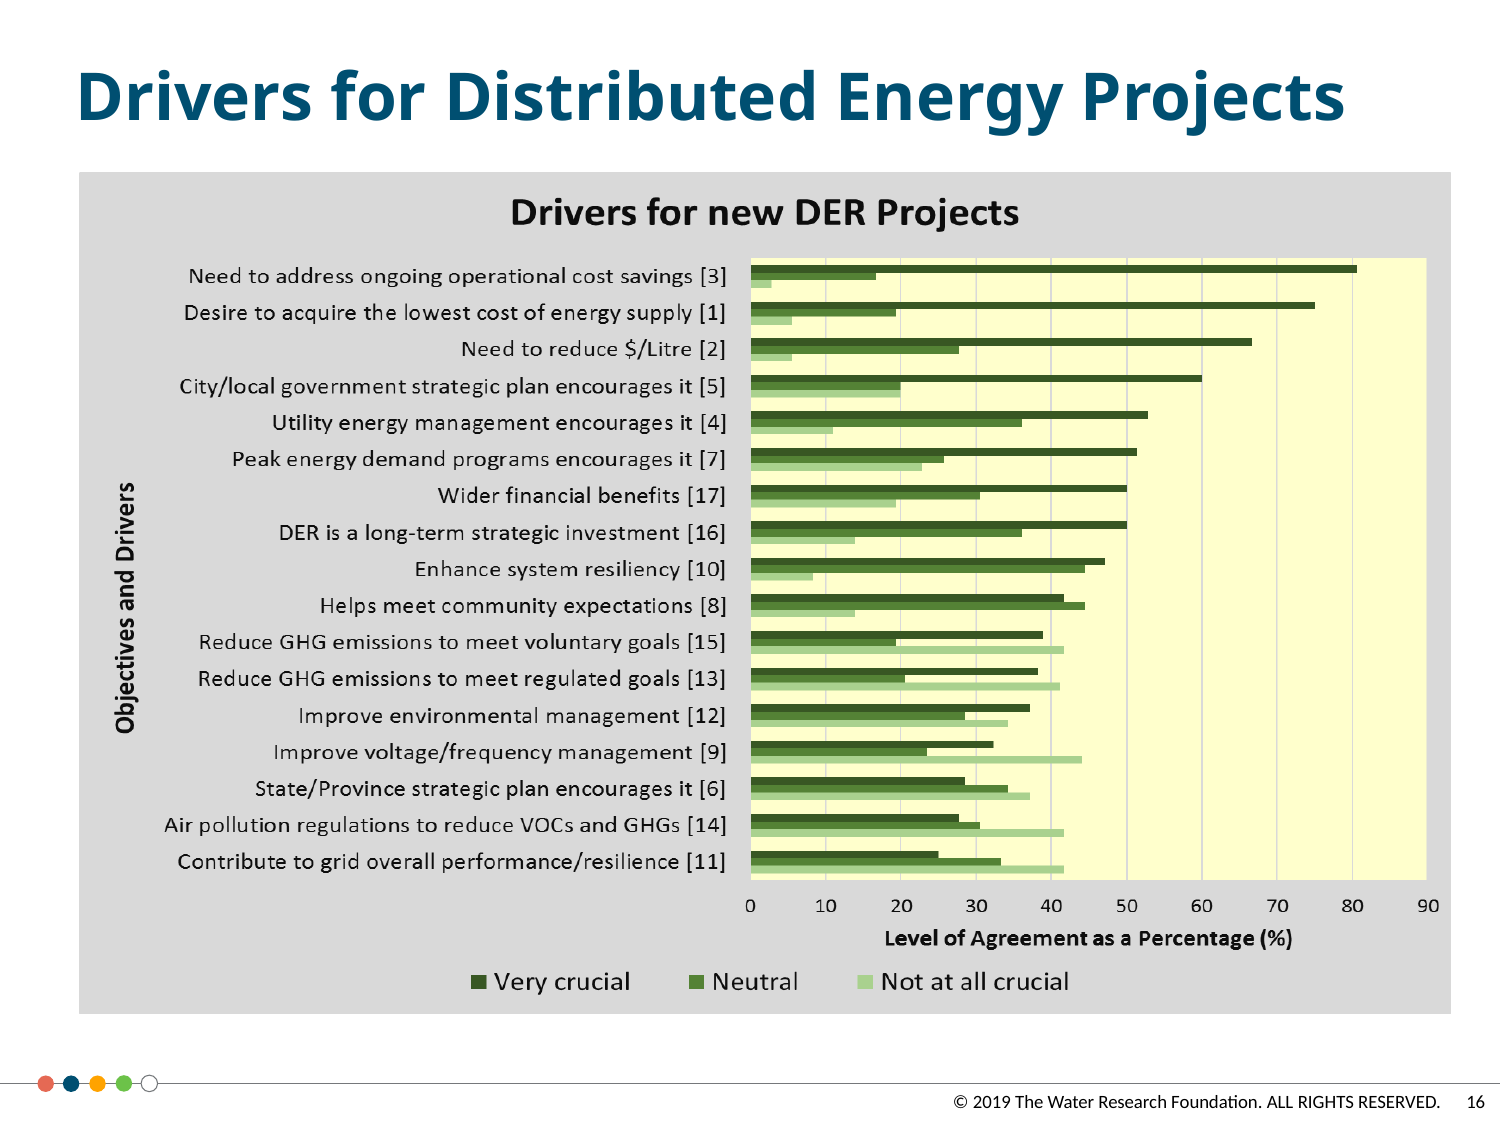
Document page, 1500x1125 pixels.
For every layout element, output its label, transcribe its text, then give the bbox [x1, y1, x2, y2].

picture [79, 172, 1451, 1014]
text_box Drivers for Distributed Energy Projects [60, 28, 1467, 159]
